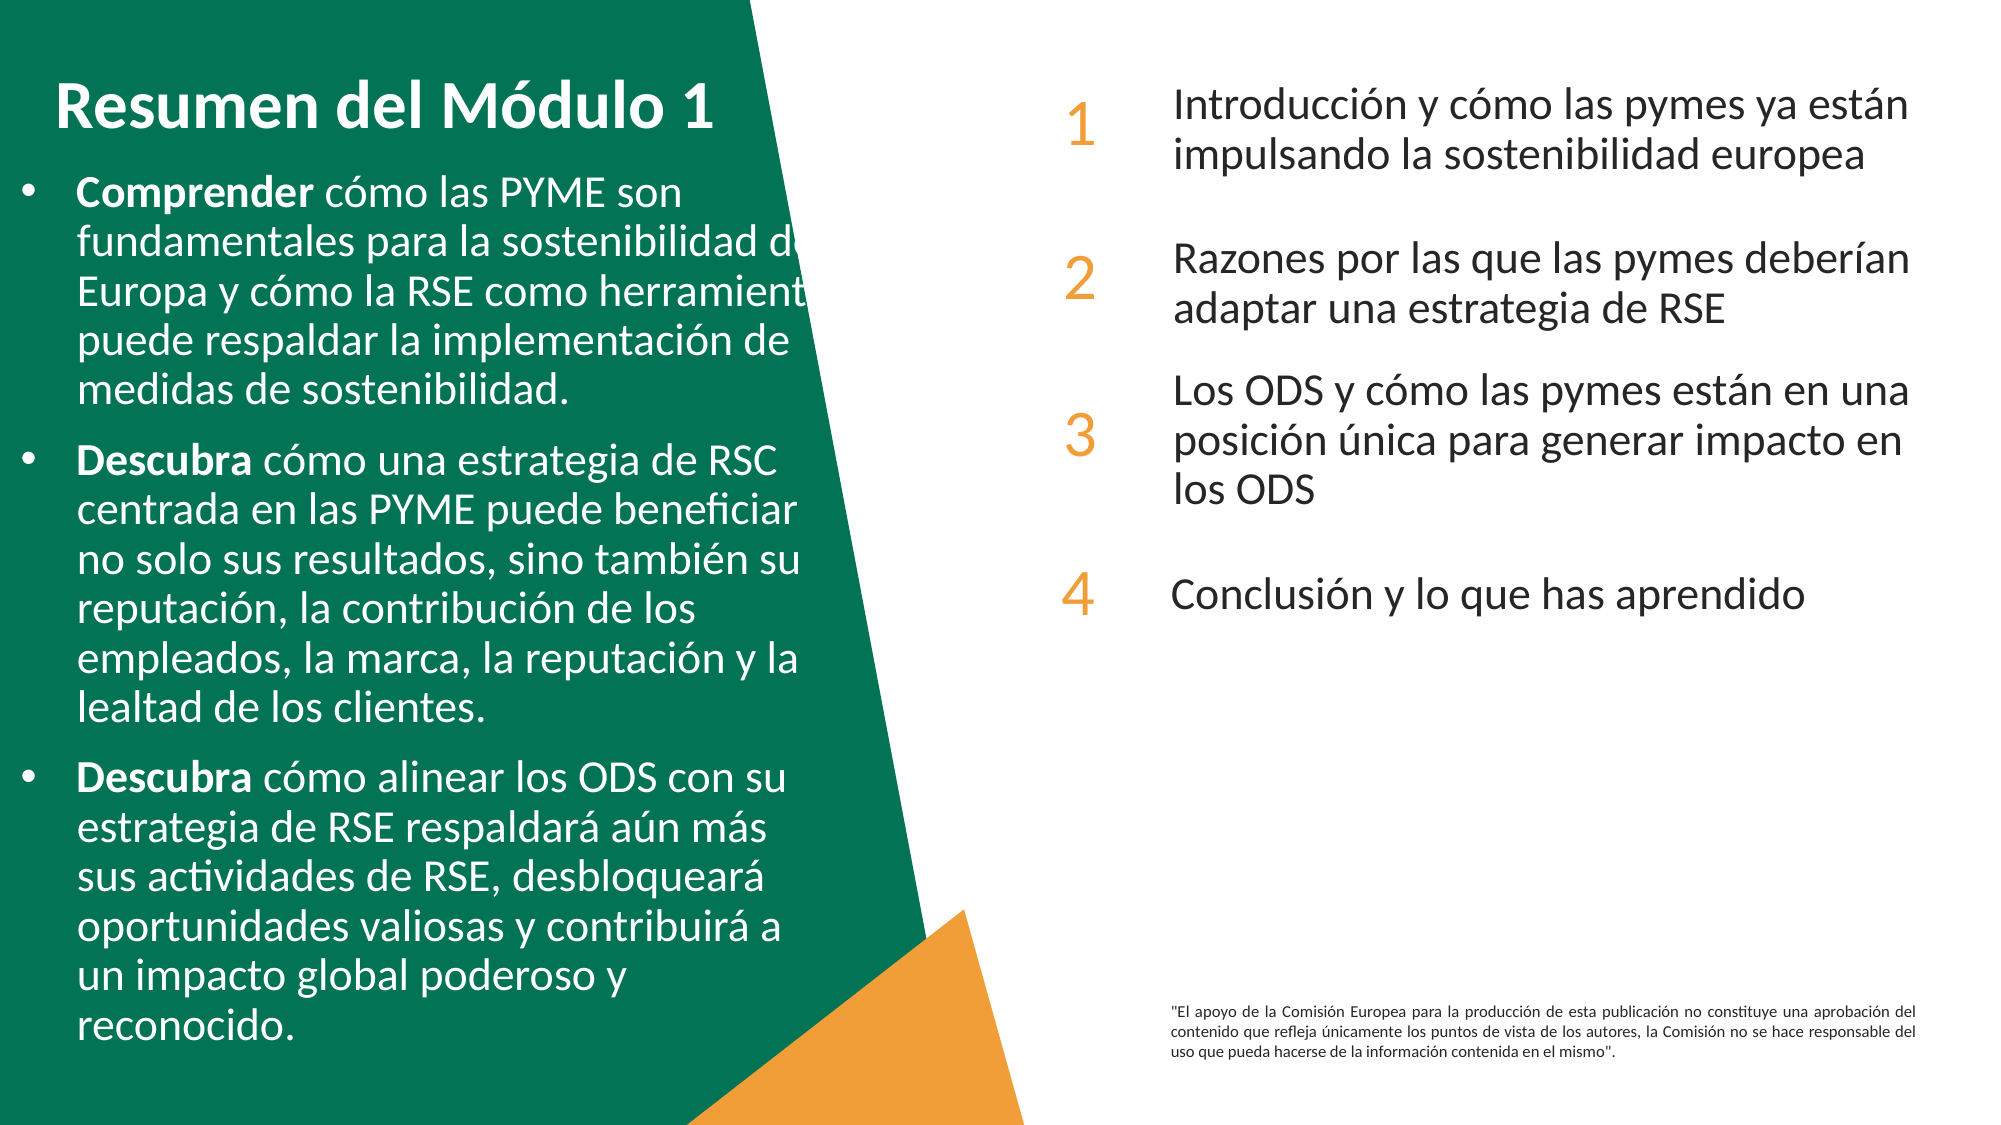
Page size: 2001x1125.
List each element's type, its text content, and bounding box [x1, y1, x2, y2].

list Comprender cómo las PYME son fundamentales para la sostenibilidad de Europa y cómo la RSE como herramienta puede respaldar la implementación de medidas de sostenibilidad. Descubra cómo una estrategia de RSC centrada en las PYME puede beneficiar no solo sus resultados, sino también su reputación, la contribución de los empleados, la marca, la reputación y la lealtad de los clientes. Descubra cómo alinear los ODS con su estrategia de RSE respaldará aún más sus actividades de RSE, desbloqueará oportunidades valiosas y contribuirá a un impacto global poderoso y reconocido. [5, 160, 851, 890]
list 1 [1038, 71, 1123, 176]
list 2 [1038, 225, 1123, 330]
list Introducción y cómo las pymes ya están impulsando la sostenibilidad europea [1158, 62, 1933, 198]
list Los ODS y cómo las pymes están en una posición única para generar impacto en los ODS [1158, 373, 1933, 508]
list Razones por las que las pymes deberían adaptar una estrategia de RSE [1158, 216, 1933, 352]
list Conclusión y lo que has aprendido [1155, 562, 1930, 698]
list 4 [1036, 541, 1120, 646]
list Resumen del Módulo 1 [38, 61, 783, 160]
list 3 [1038, 382, 1123, 487]
